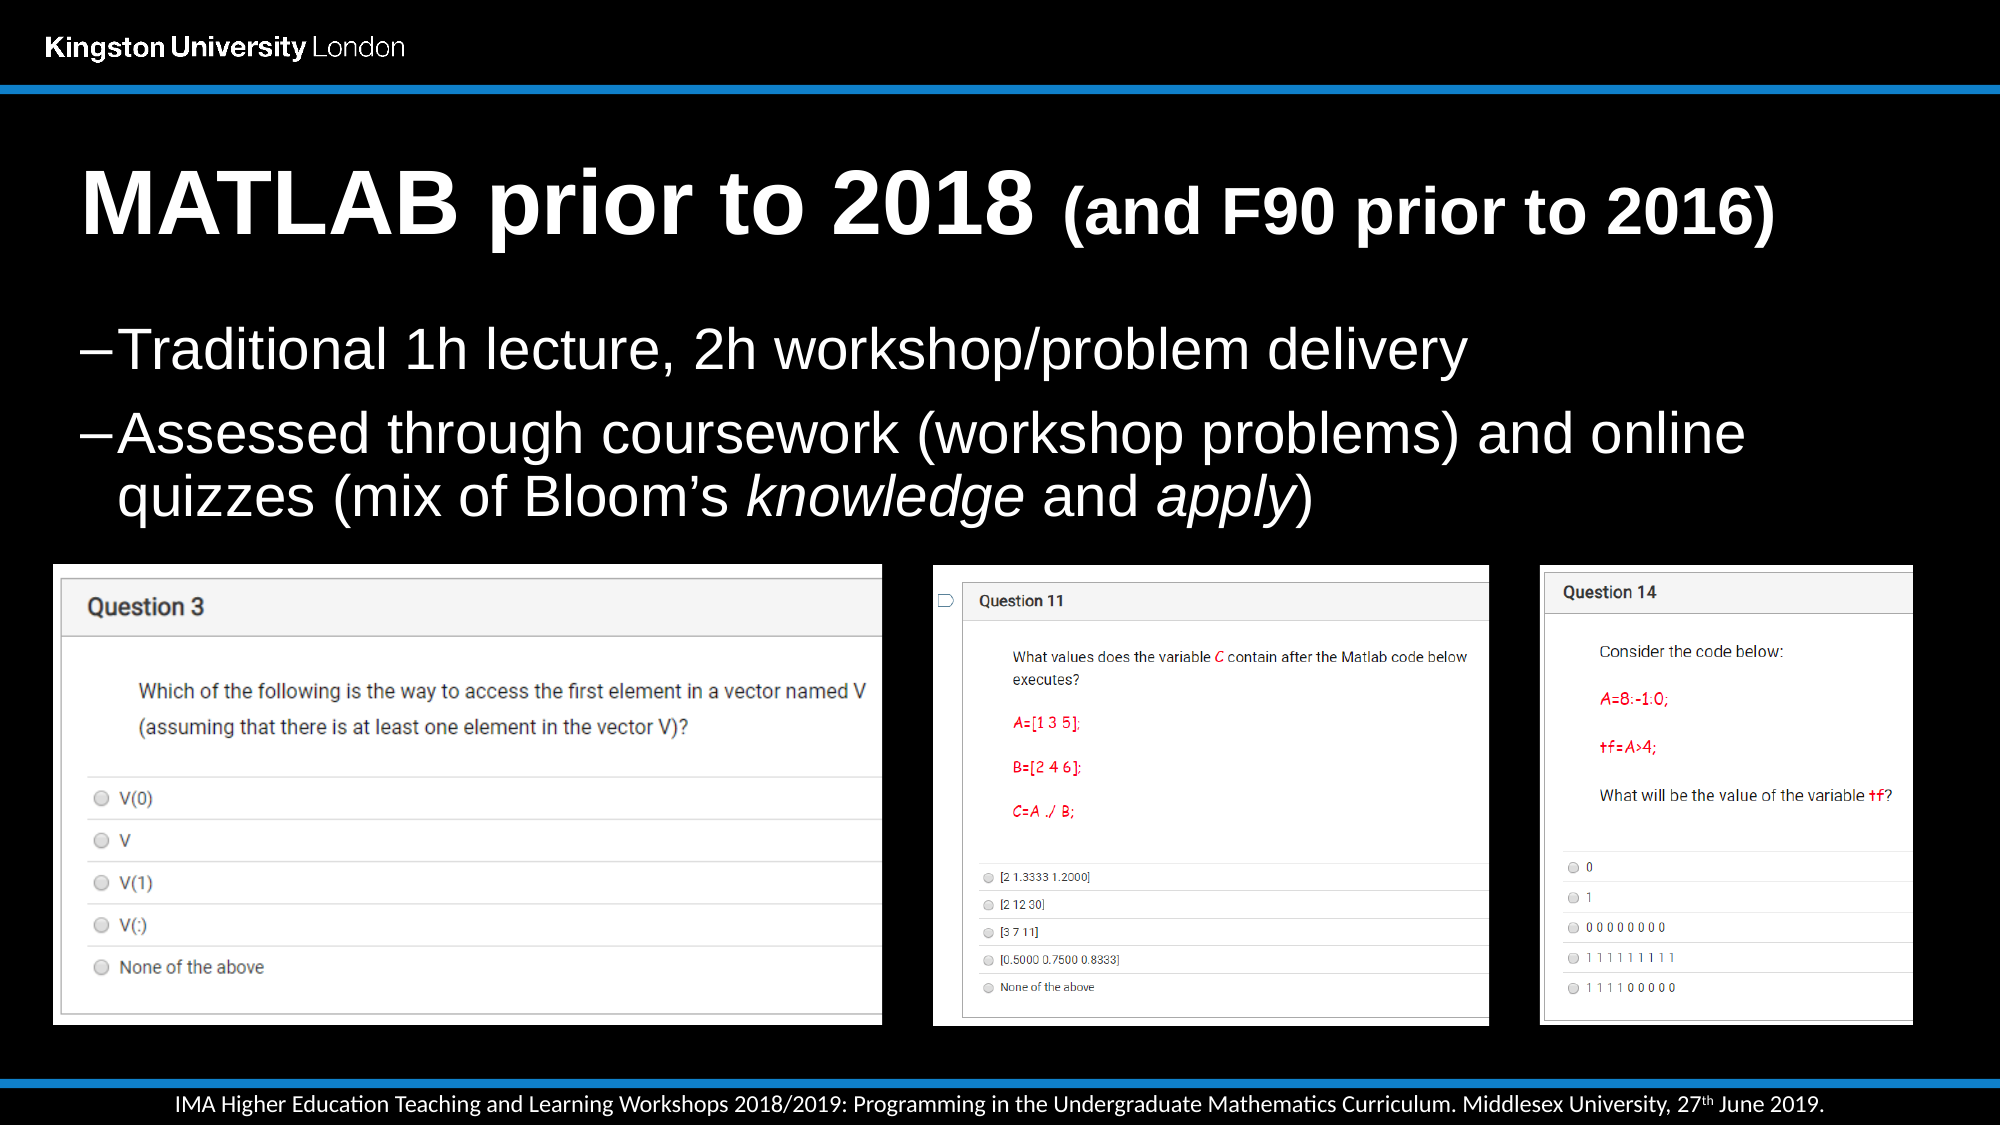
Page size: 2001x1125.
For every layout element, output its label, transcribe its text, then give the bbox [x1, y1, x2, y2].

picture [1539, 565, 1914, 1025]
picture [52, 564, 883, 1025]
picture [46, 34, 404, 66]
list Traditional 1h lecture, 2h workshop/problem delivery Assessed through coursework (workshop problems) and online quizzes (mix of Bloom’s knowledge and apply) [72, 311, 1798, 1026]
title MATLAB prior to 2018 (and F90 prior to 2016) [72, 148, 1798, 273]
picture [932, 565, 1490, 1026]
